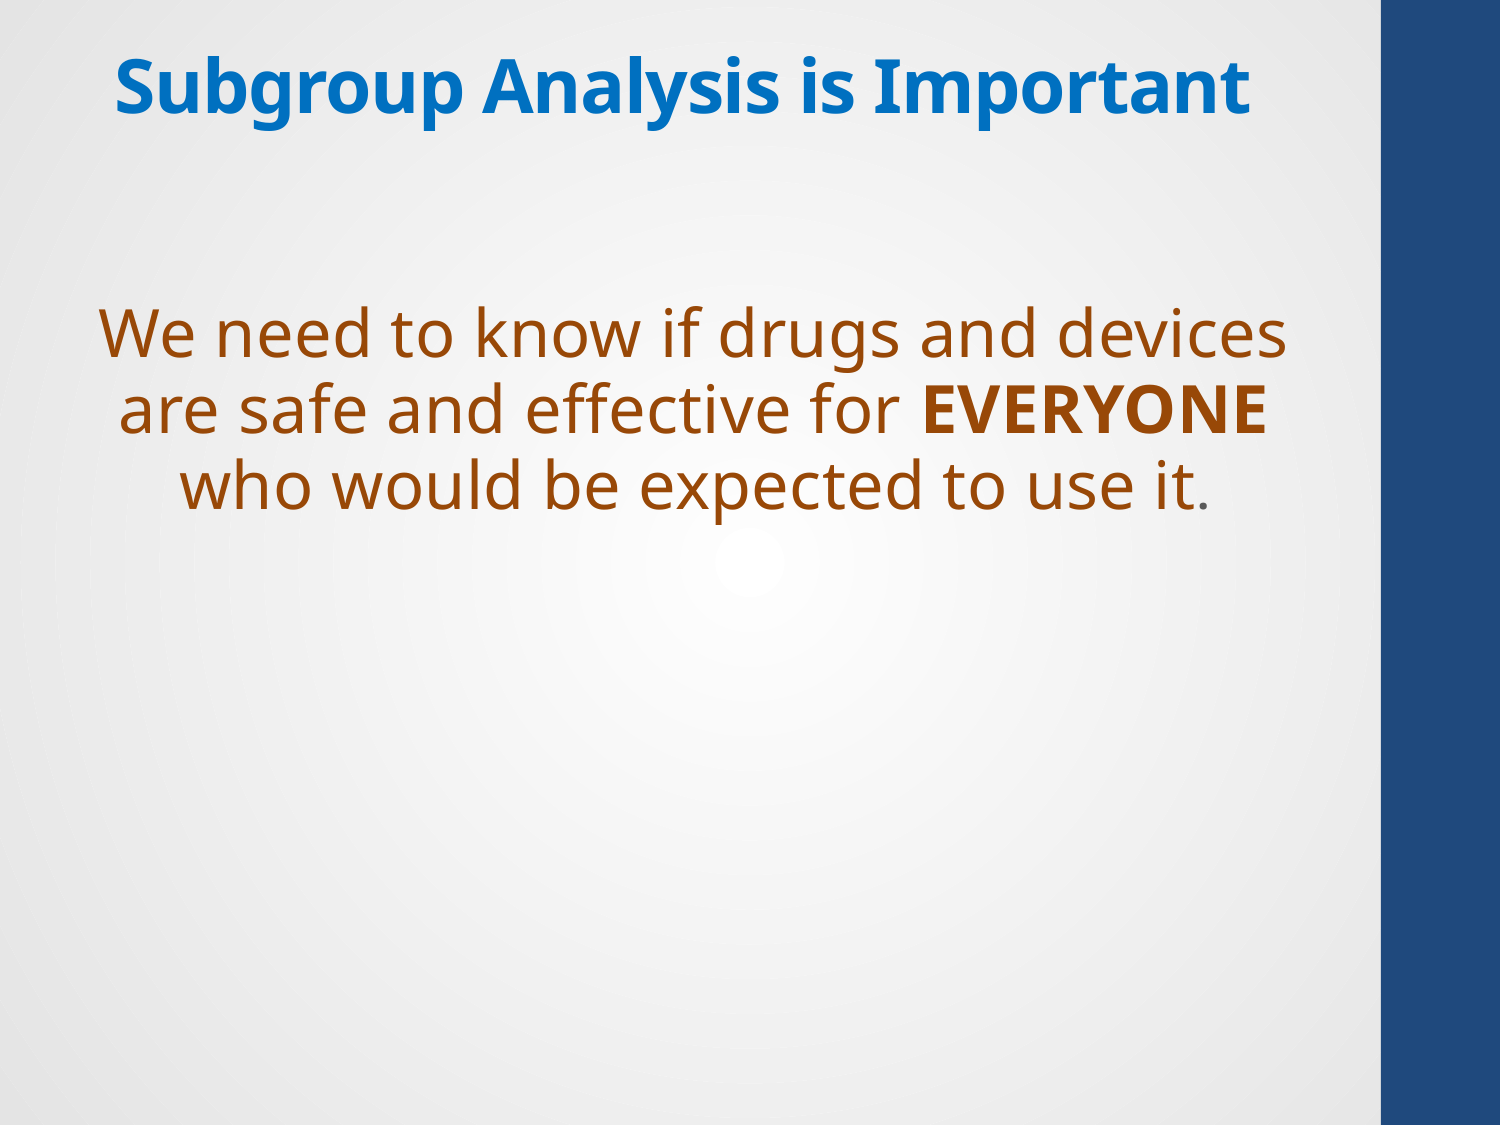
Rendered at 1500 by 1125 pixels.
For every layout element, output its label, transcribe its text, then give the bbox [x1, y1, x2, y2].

list We need to know if drugs and devices are safe and effective for EVERYONE who would be expected to use it. [44, 288, 1345, 1013]
title Subgroup Analysis is Important [99, 0, 1350, 138]
